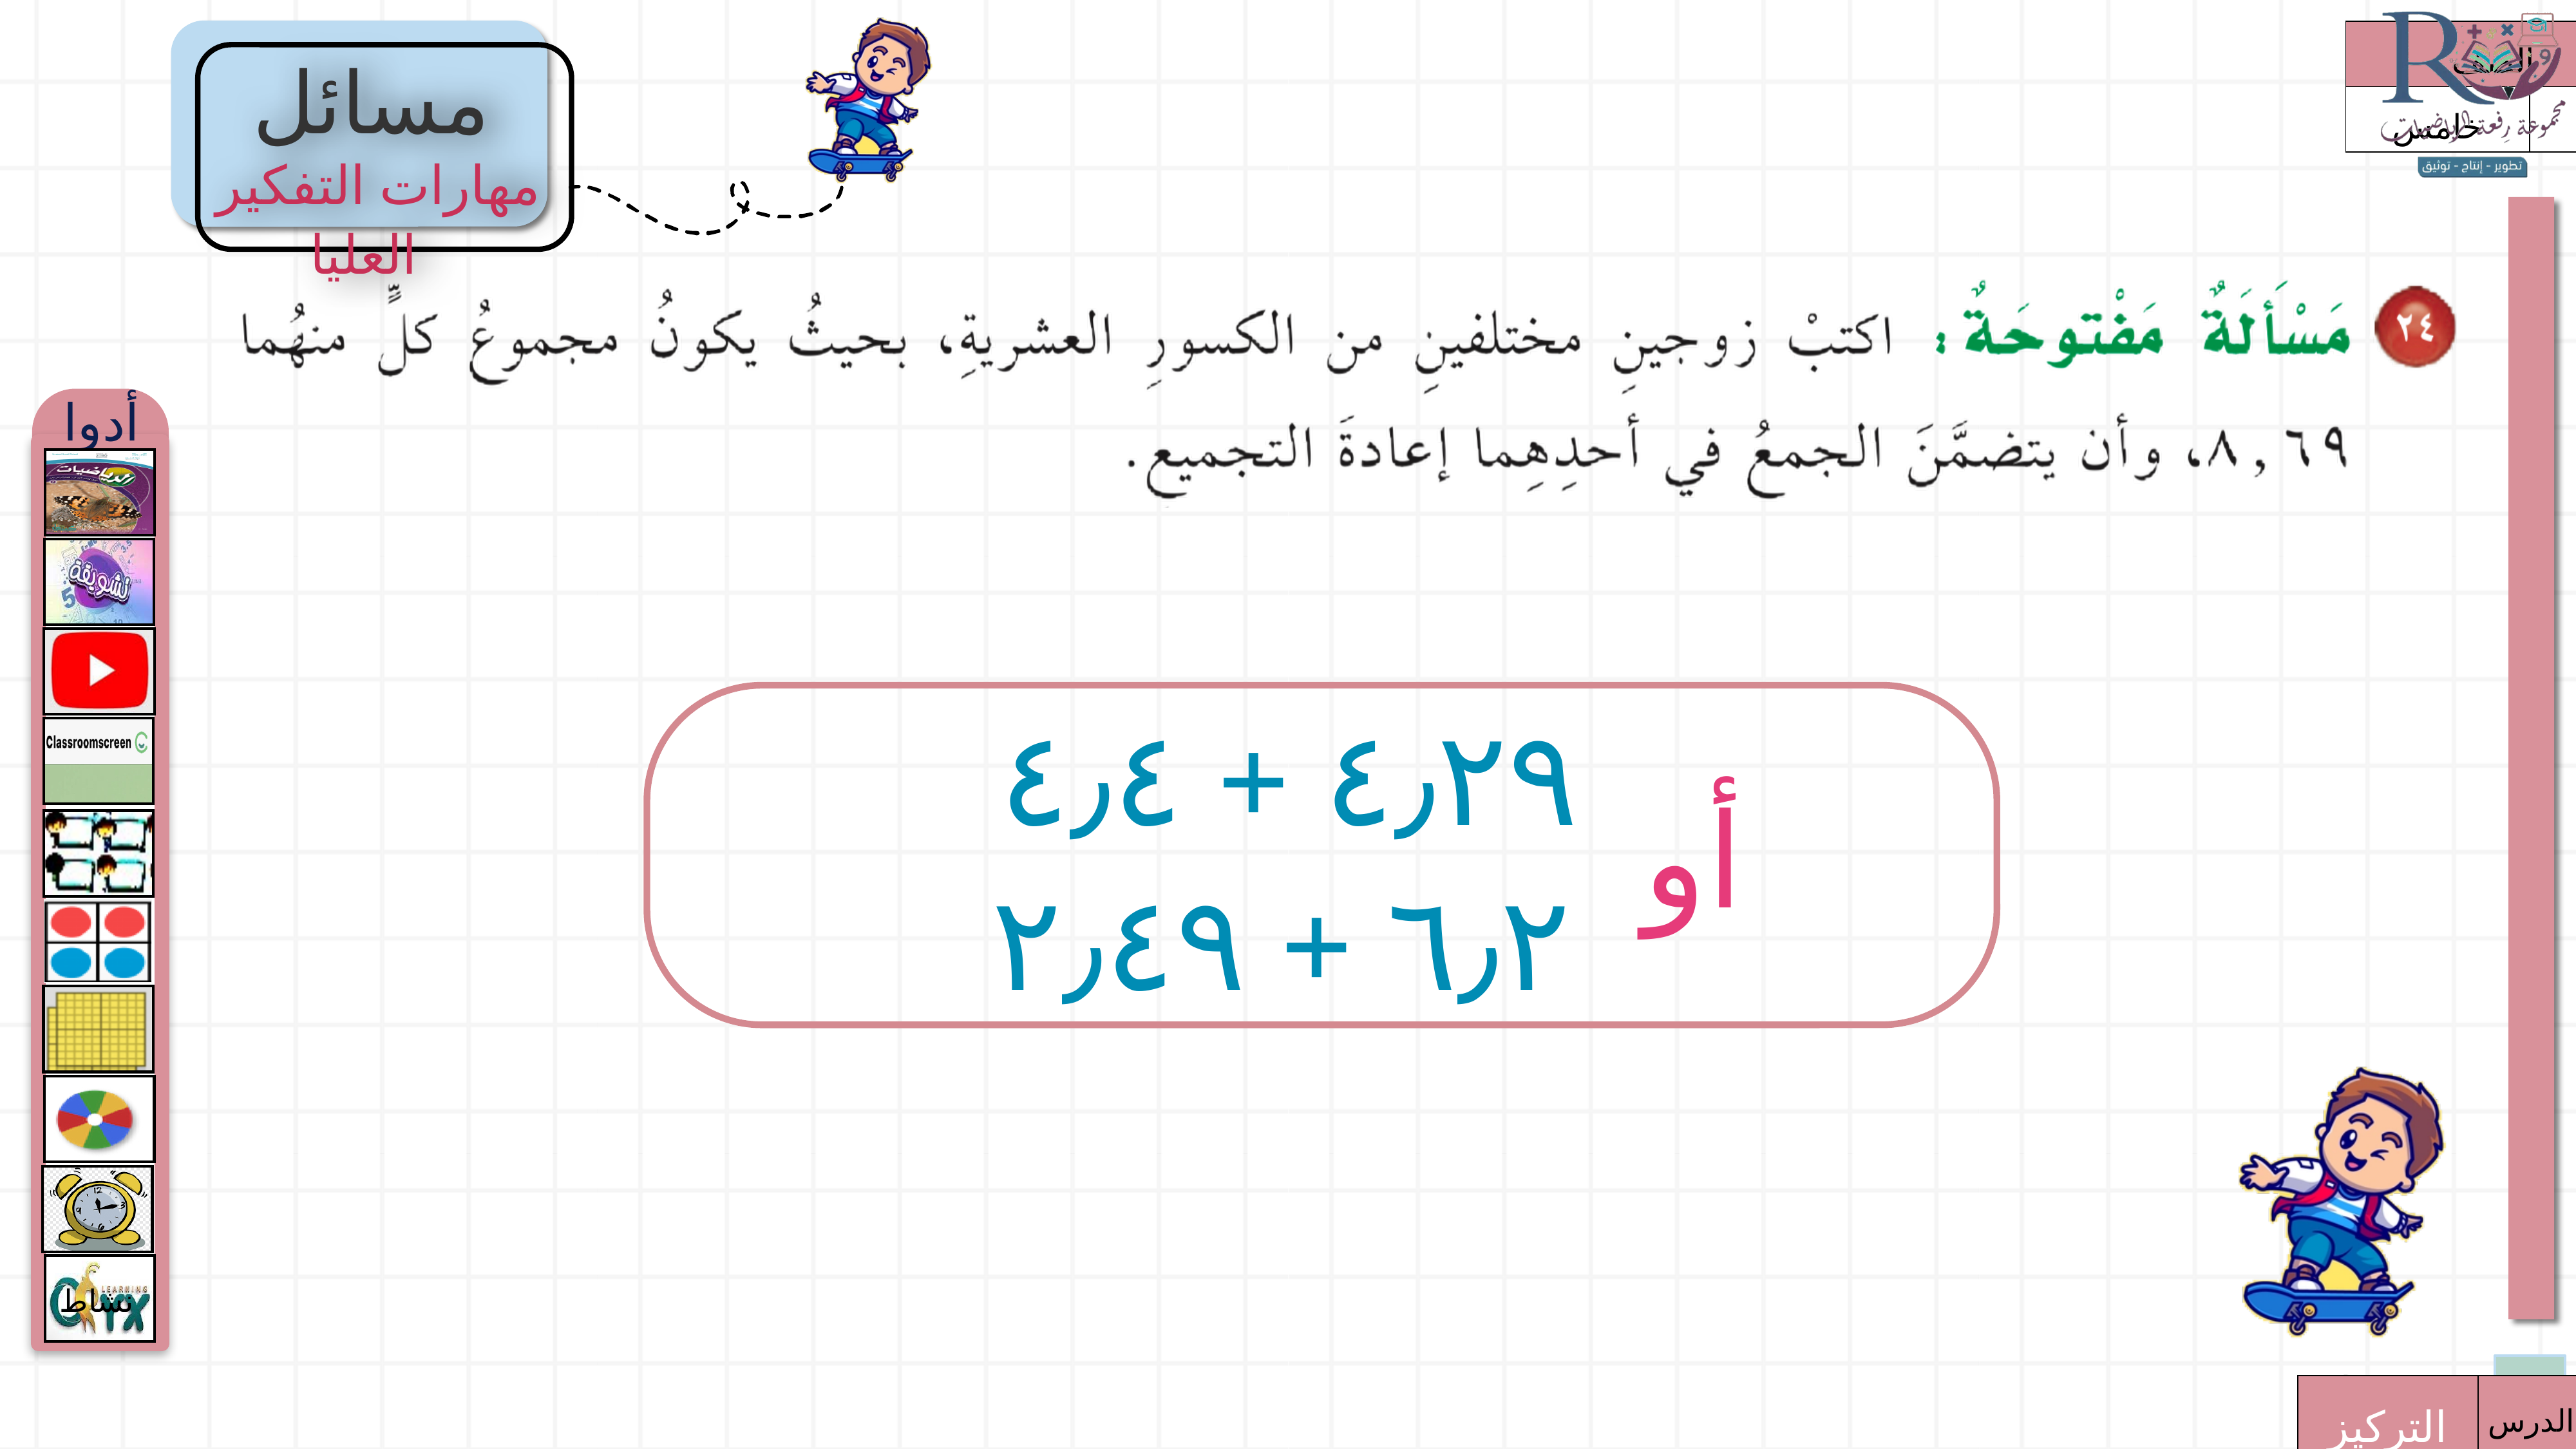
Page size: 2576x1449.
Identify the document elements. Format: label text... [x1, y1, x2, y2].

picture [2372, 0, 2576, 185]
text_box ٤٫٢٩ + ٤٫٤ [976, 680, 1601, 846]
table_header التركيز [2298, 1376, 2477, 1449]
picture [2161, 1041, 2576, 1375]
text_box ٦٫٢ + ٢٫٤٩ [965, 846, 1632, 1030]
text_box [153, 2, 954, 250]
text_box أو [1601, 763, 1854, 947]
text_box [1601, 685, 1997, 1025]
table_header فكرة الدرس [2479, 1376, 2576, 1449]
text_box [0, 377, 194, 1344]
picture [226, 267, 2476, 508]
text_box [647, 685, 976, 1025]
